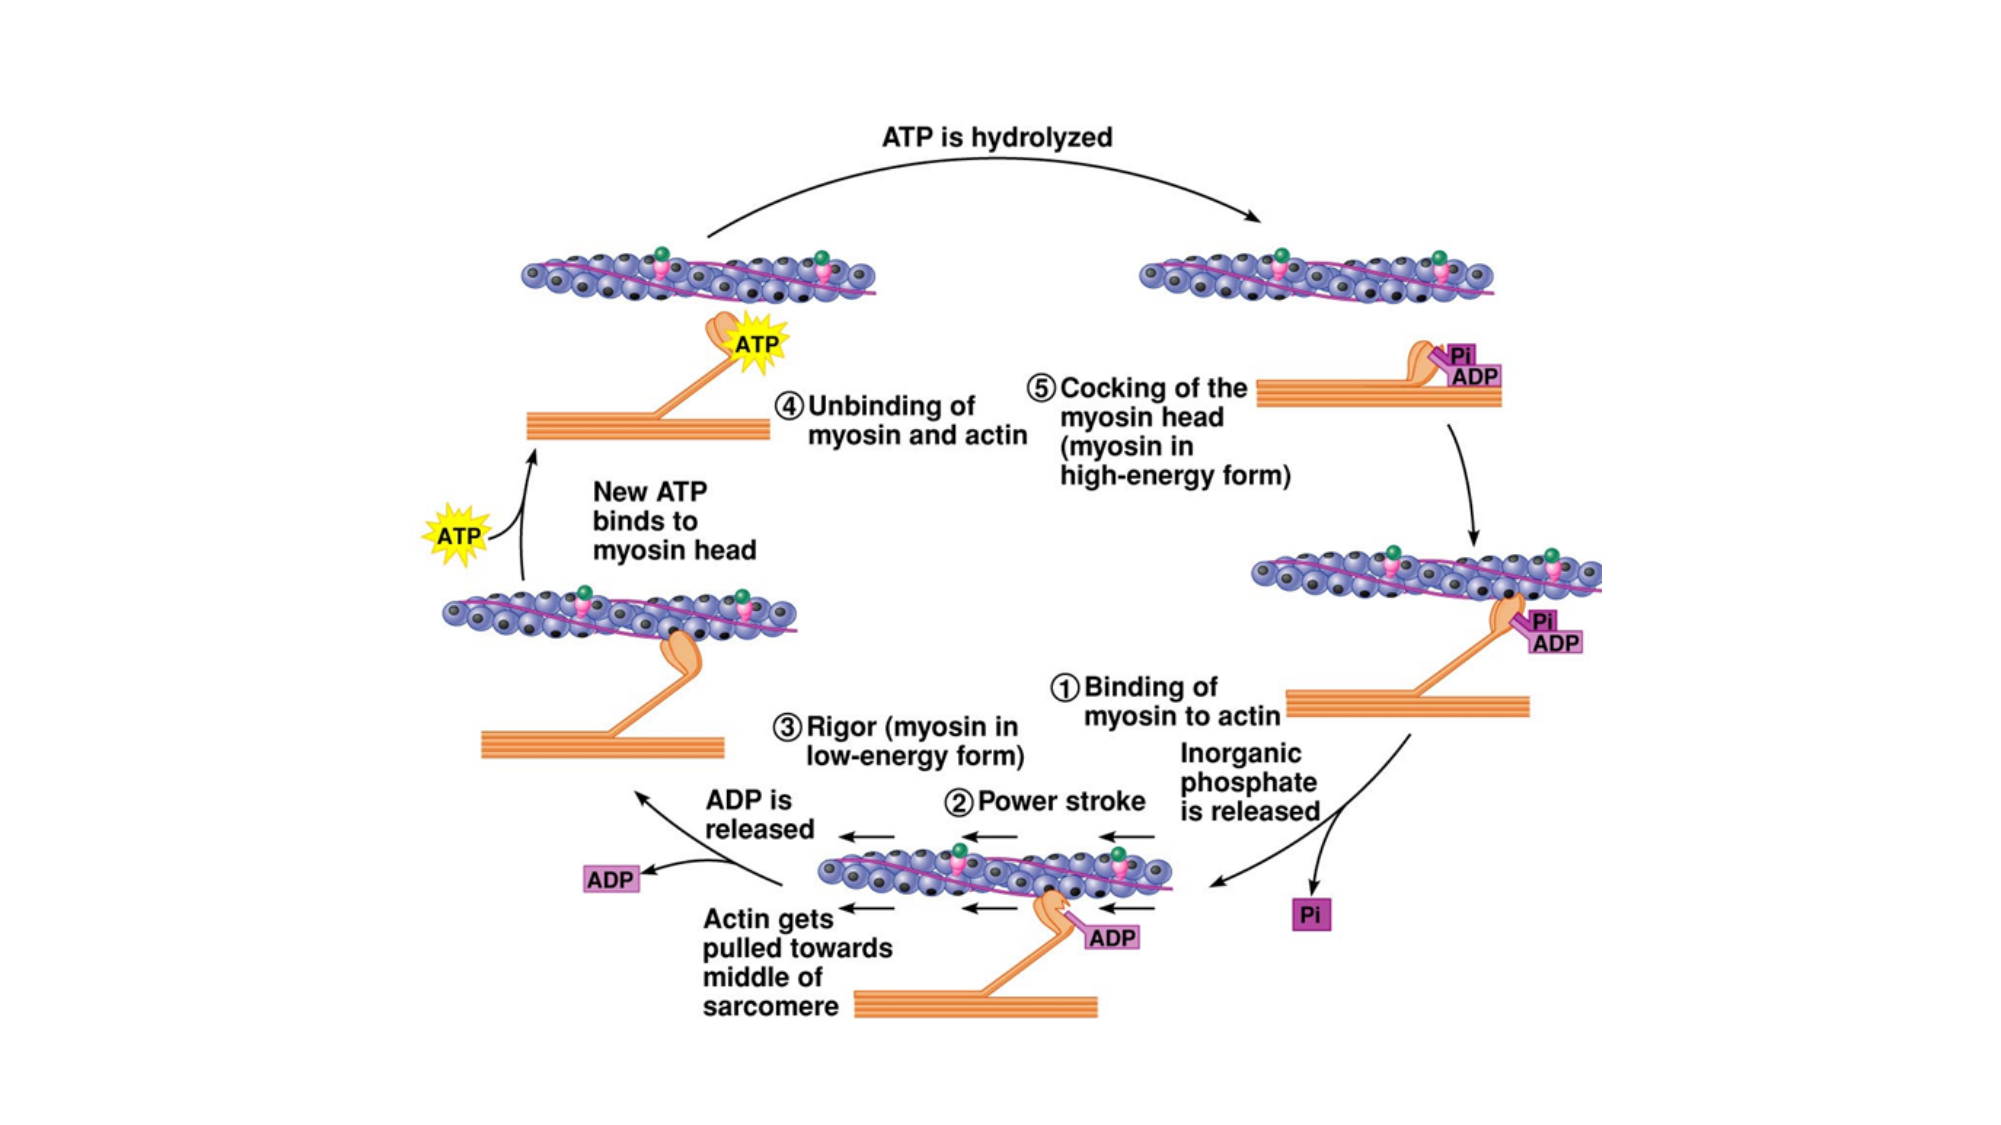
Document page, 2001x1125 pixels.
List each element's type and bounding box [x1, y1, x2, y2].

picture [398, 105, 1602, 1020]
